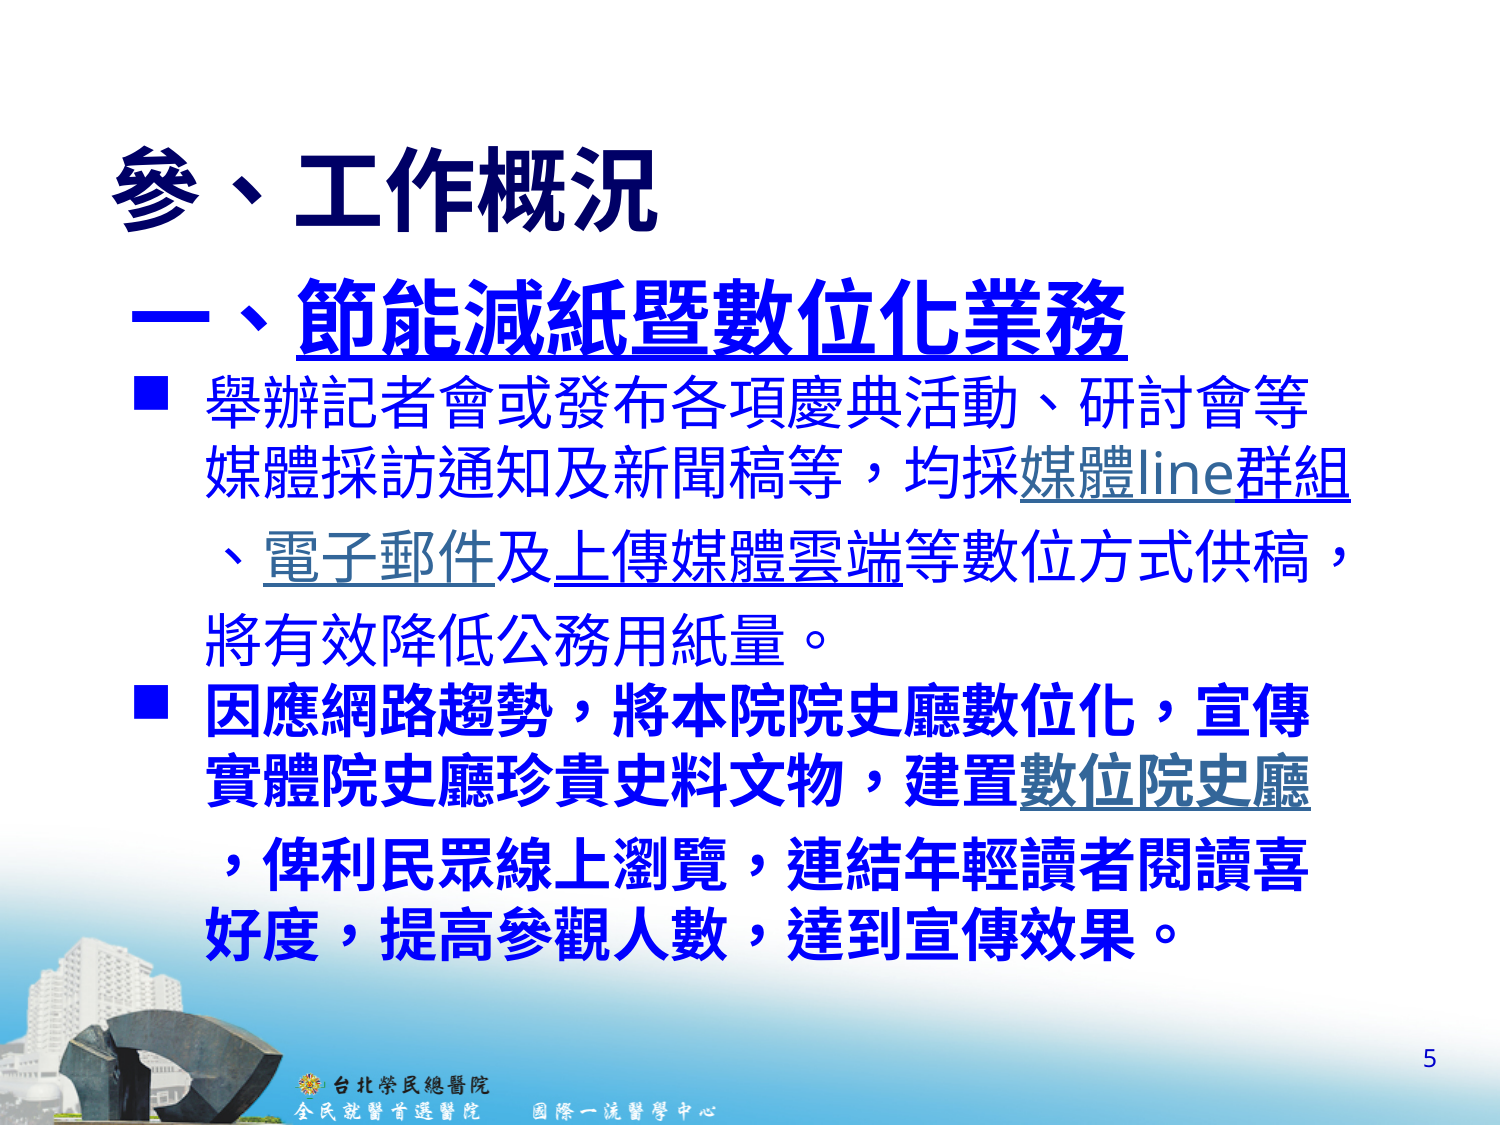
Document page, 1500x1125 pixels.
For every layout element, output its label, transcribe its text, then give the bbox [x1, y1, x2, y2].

picture [0, 0, 1500, 1125]
text_box 一、節能減紙暨數位化業務 舉辦記者會或發布各項慶典活動、研討會等媒體採訪通知及新聞稿等，均採媒體line群組、電子郵件及上傳媒體雲端等數位方式供稿，將有效降低公務用紙量。 因應網路趨勢，將本院院史廳數位化，宣傳實體院史廳珍貴史料文物，建置數位院史廳，俾利民眾線上瀏覽，連結年輕讀者閱讀喜好度，提高參觀人數，達到宣傳效果。 [114, 258, 1368, 976]
slide_number 5 [1340, 1034, 1452, 1080]
title 參、工作概況 [94, 50, 1407, 250]
